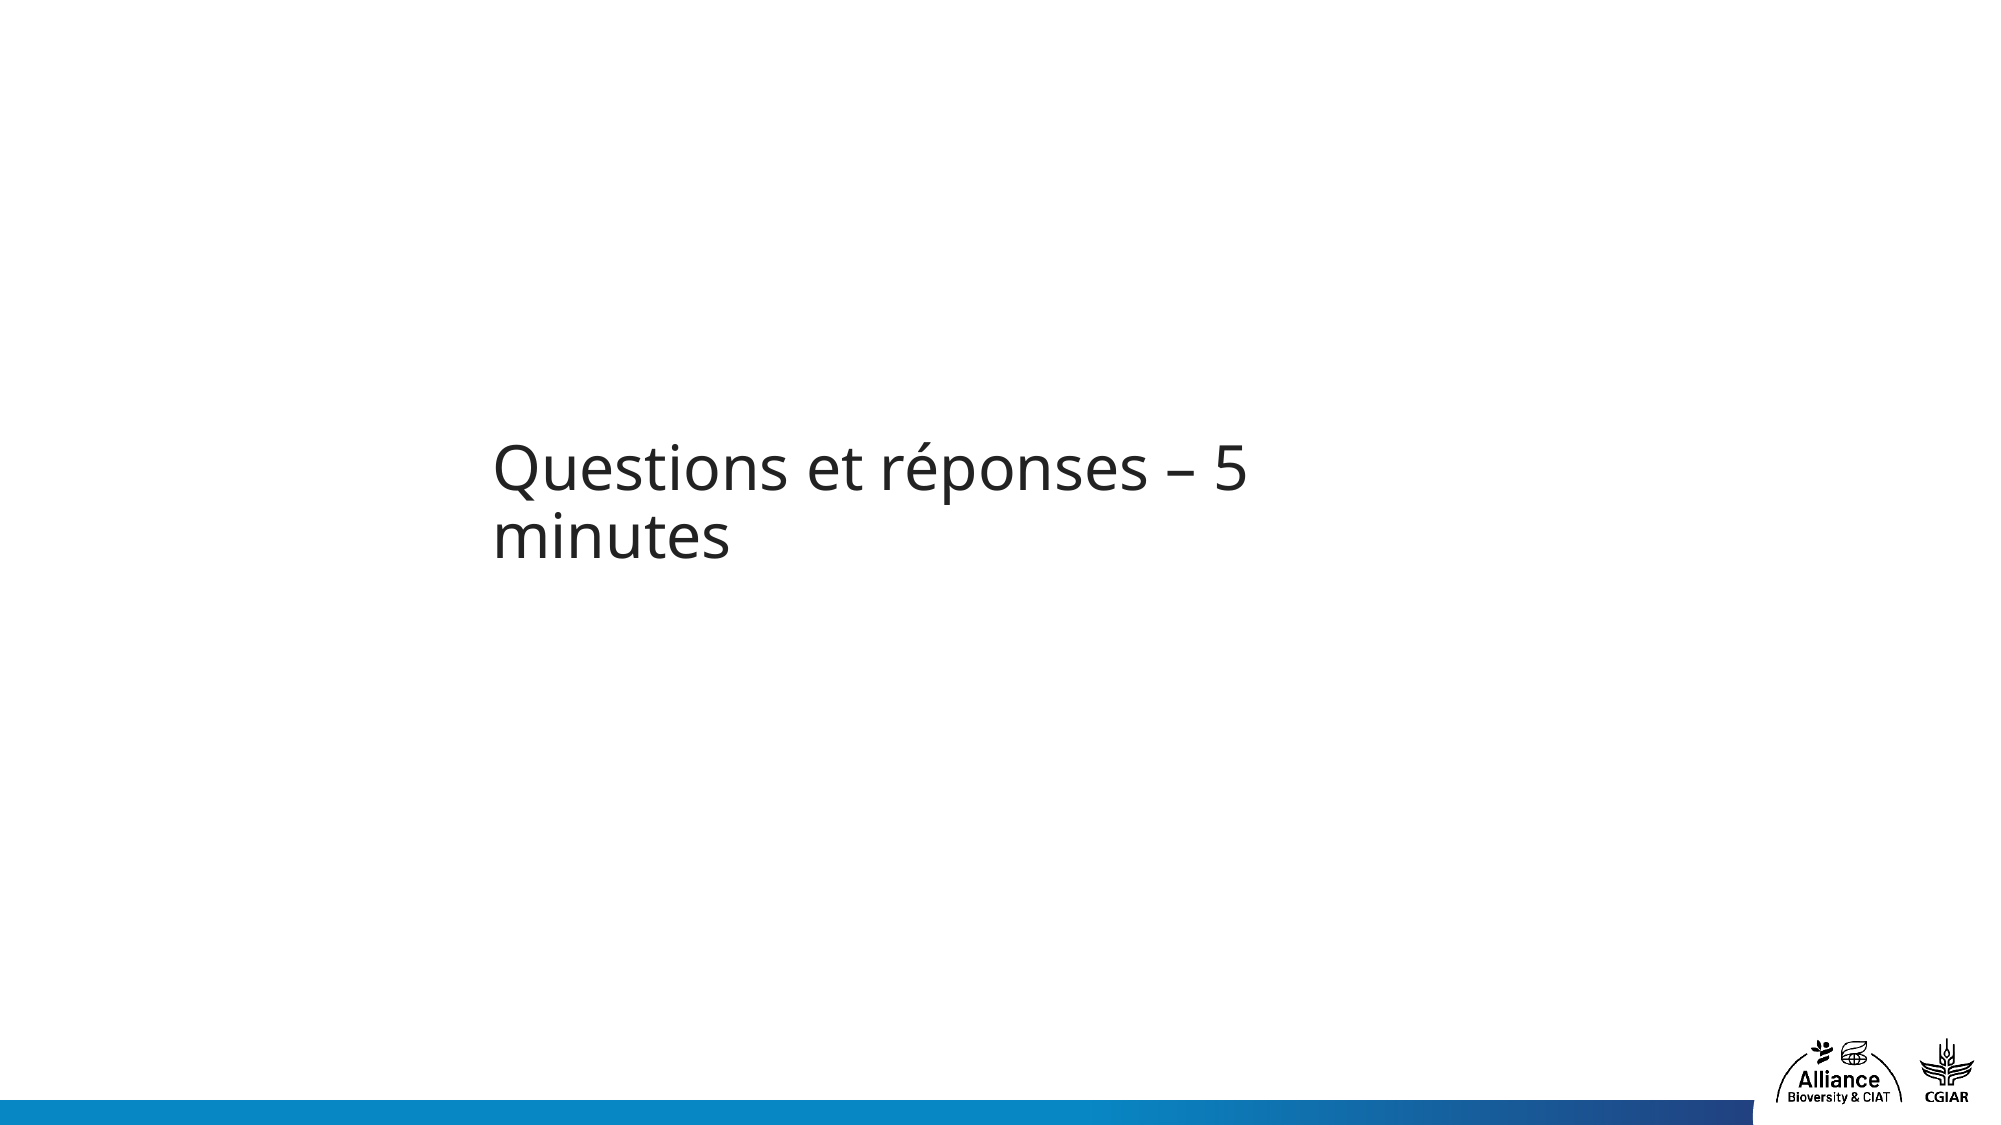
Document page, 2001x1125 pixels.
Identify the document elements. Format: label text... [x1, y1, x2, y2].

picture [1764, 1027, 1985, 1115]
list Questions et réponses – 5 minutes [477, 429, 1459, 520]
